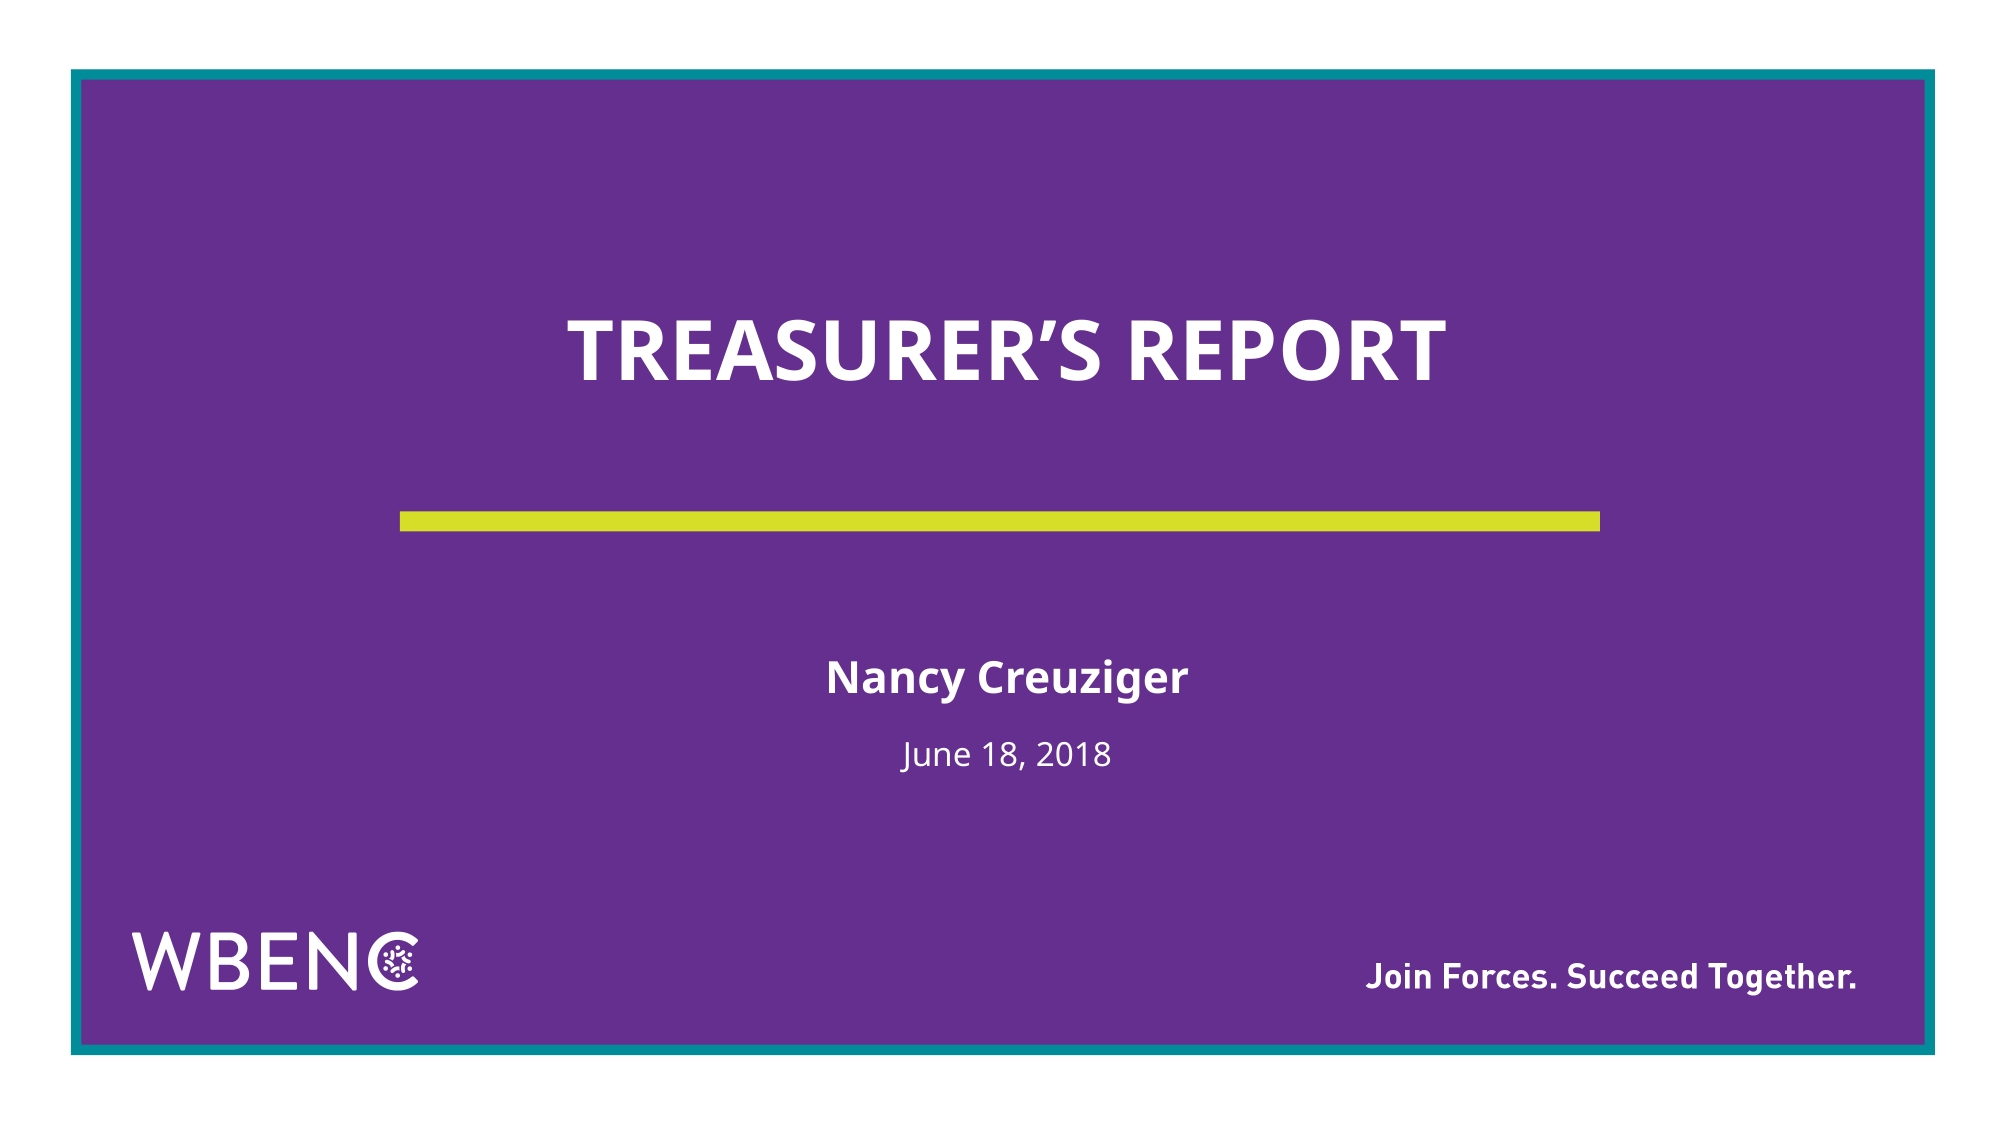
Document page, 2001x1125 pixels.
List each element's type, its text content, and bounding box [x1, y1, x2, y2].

list Nancy Creuziger [544, 647, 1456, 705]
picture [0, 0, 2001, 1125]
list June 18, 2018 [544, 724, 1456, 783]
list TREASURER’S REPORT [544, 317, 1456, 376]
